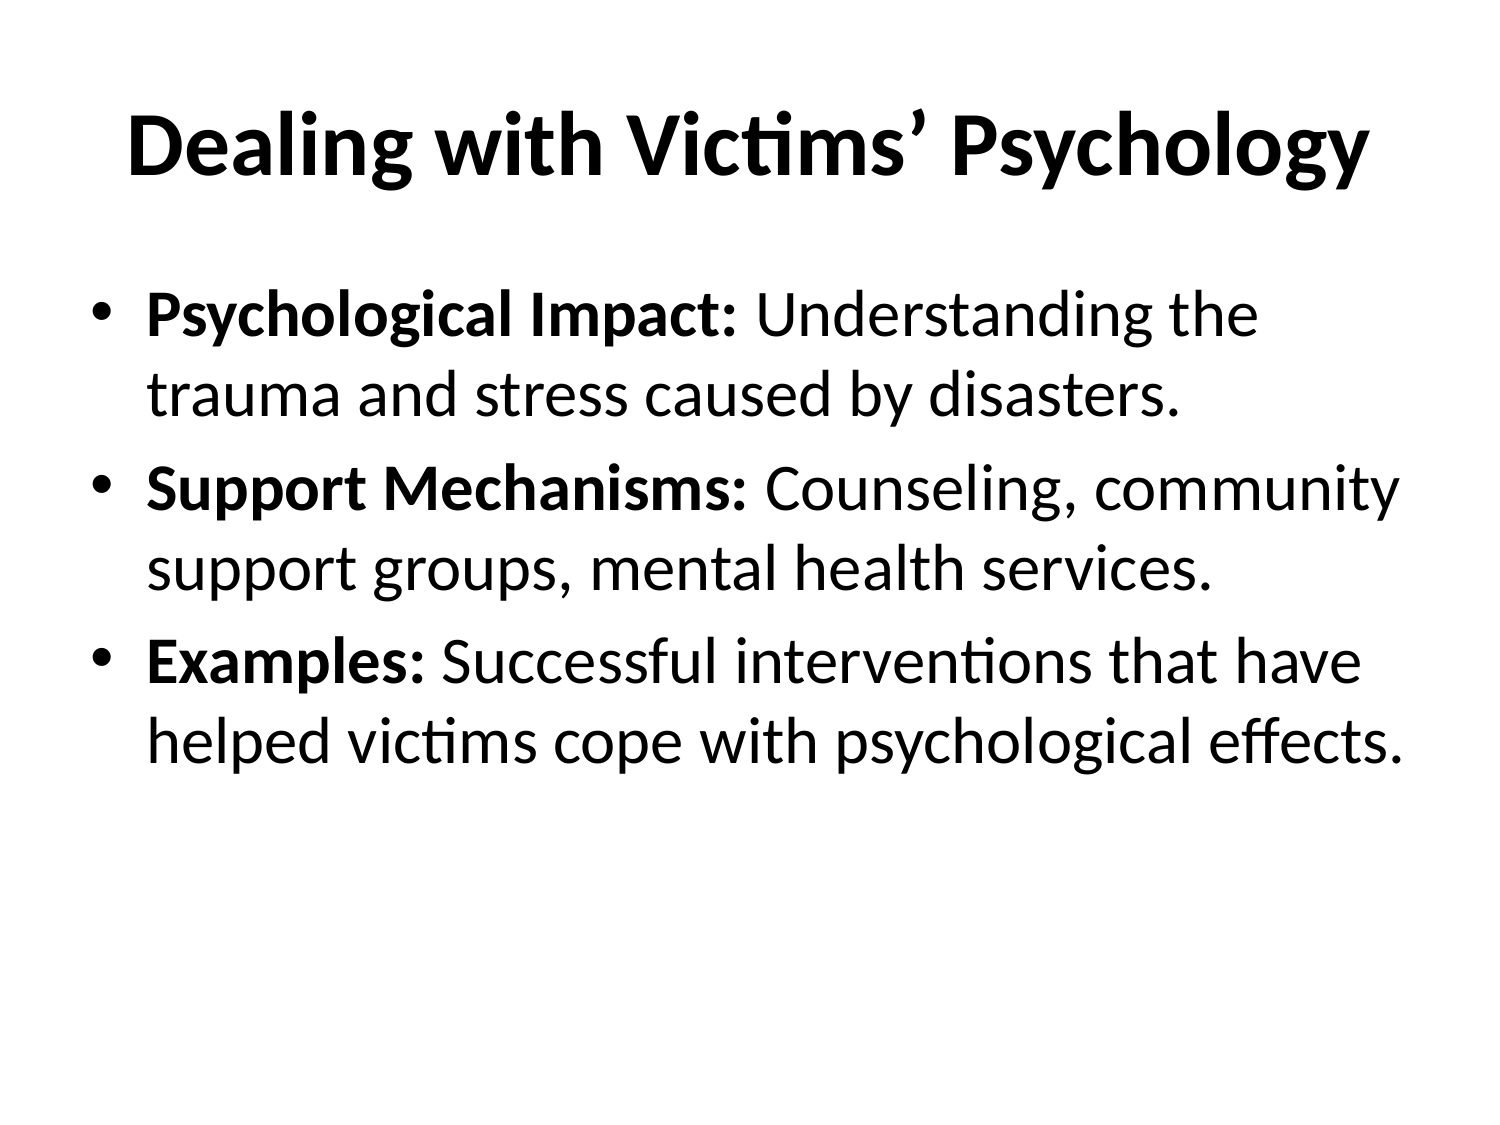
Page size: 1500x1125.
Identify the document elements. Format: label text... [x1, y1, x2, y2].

list Psychological Impact: Understanding the trauma and stress caused by disasters. Support Mechanisms: Counseling, community support groups, mental health services. Examples: Successful interventions that have helped victims cope with psychological effects. [75, 262, 1425, 1005]
title Dealing with Victims’ Psychology [75, 45, 1425, 233]
